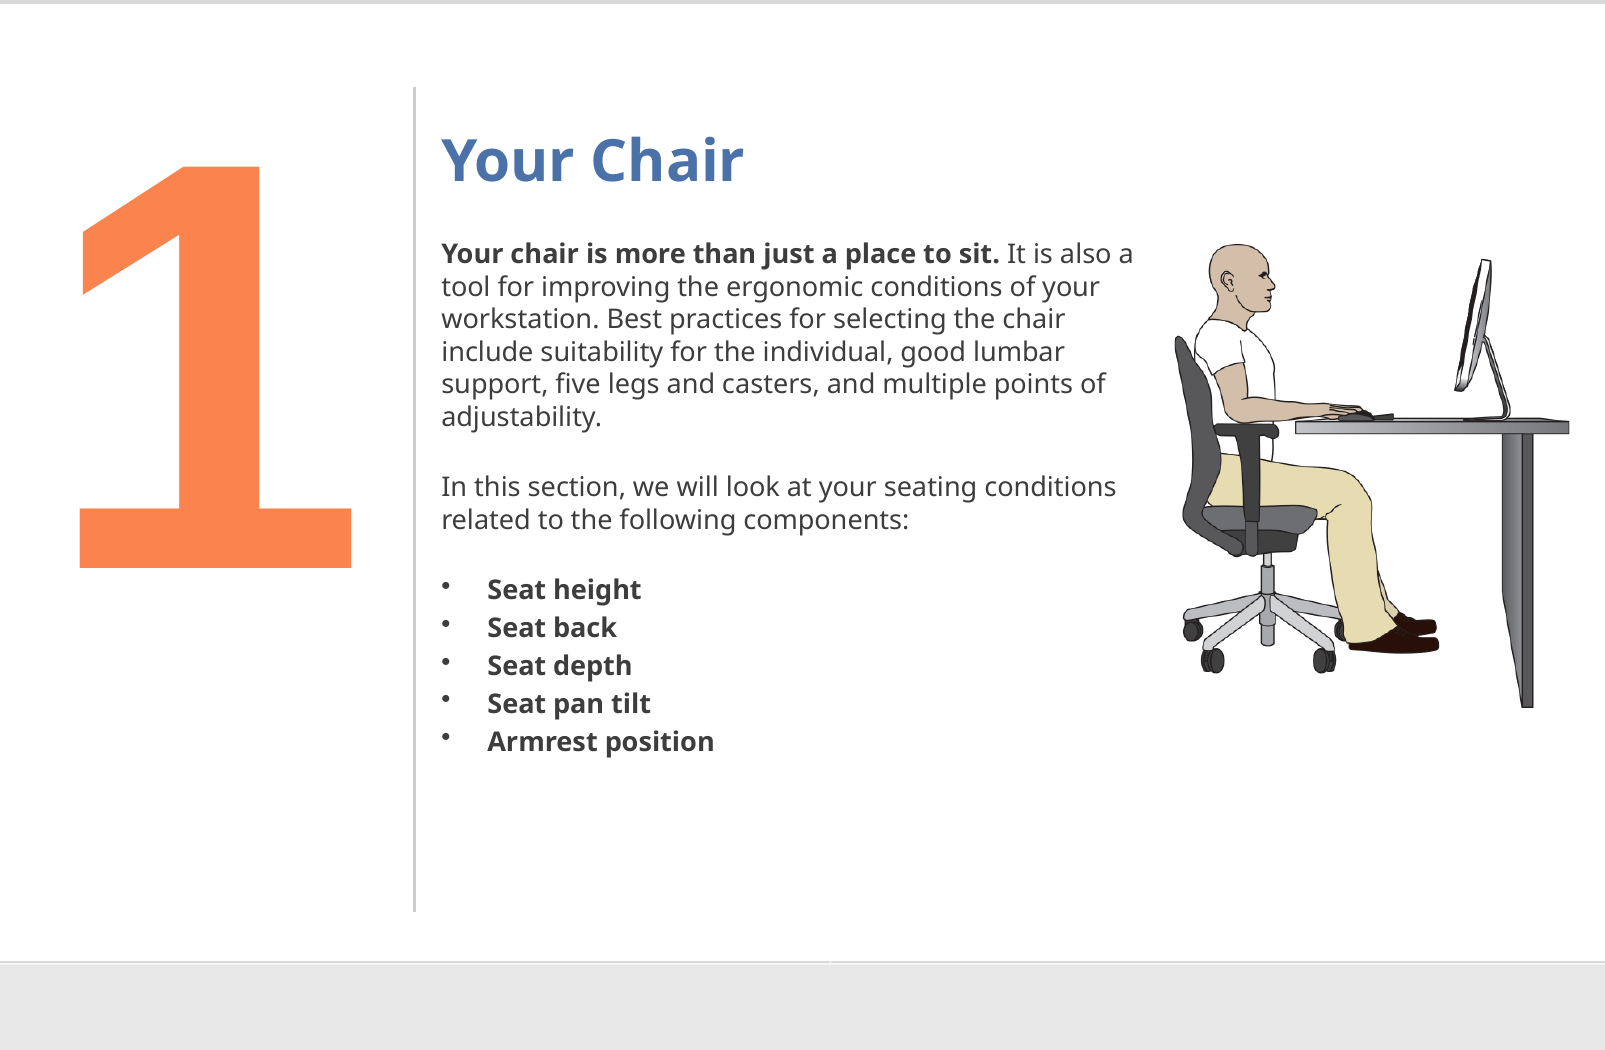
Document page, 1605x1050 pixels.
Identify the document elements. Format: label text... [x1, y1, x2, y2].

text_box 1 [29, 0, 380, 693]
picture [1170, 233, 1574, 717]
text_box Your Chair Your chair is more than just a place to sit. It is also a tool for improving the ergonomic conditions of your workstation. Best practices for selecting the chair include suitability for the individual, good lumbar support, five legs and casters, and multiple points of adjustability. In this section, we will look at your seating conditions related to the following components: Seat height Seat back Seat depth Seat pan tilt Armrest position [427, 116, 1165, 475]
picture [0, 960, 1605, 1050]
